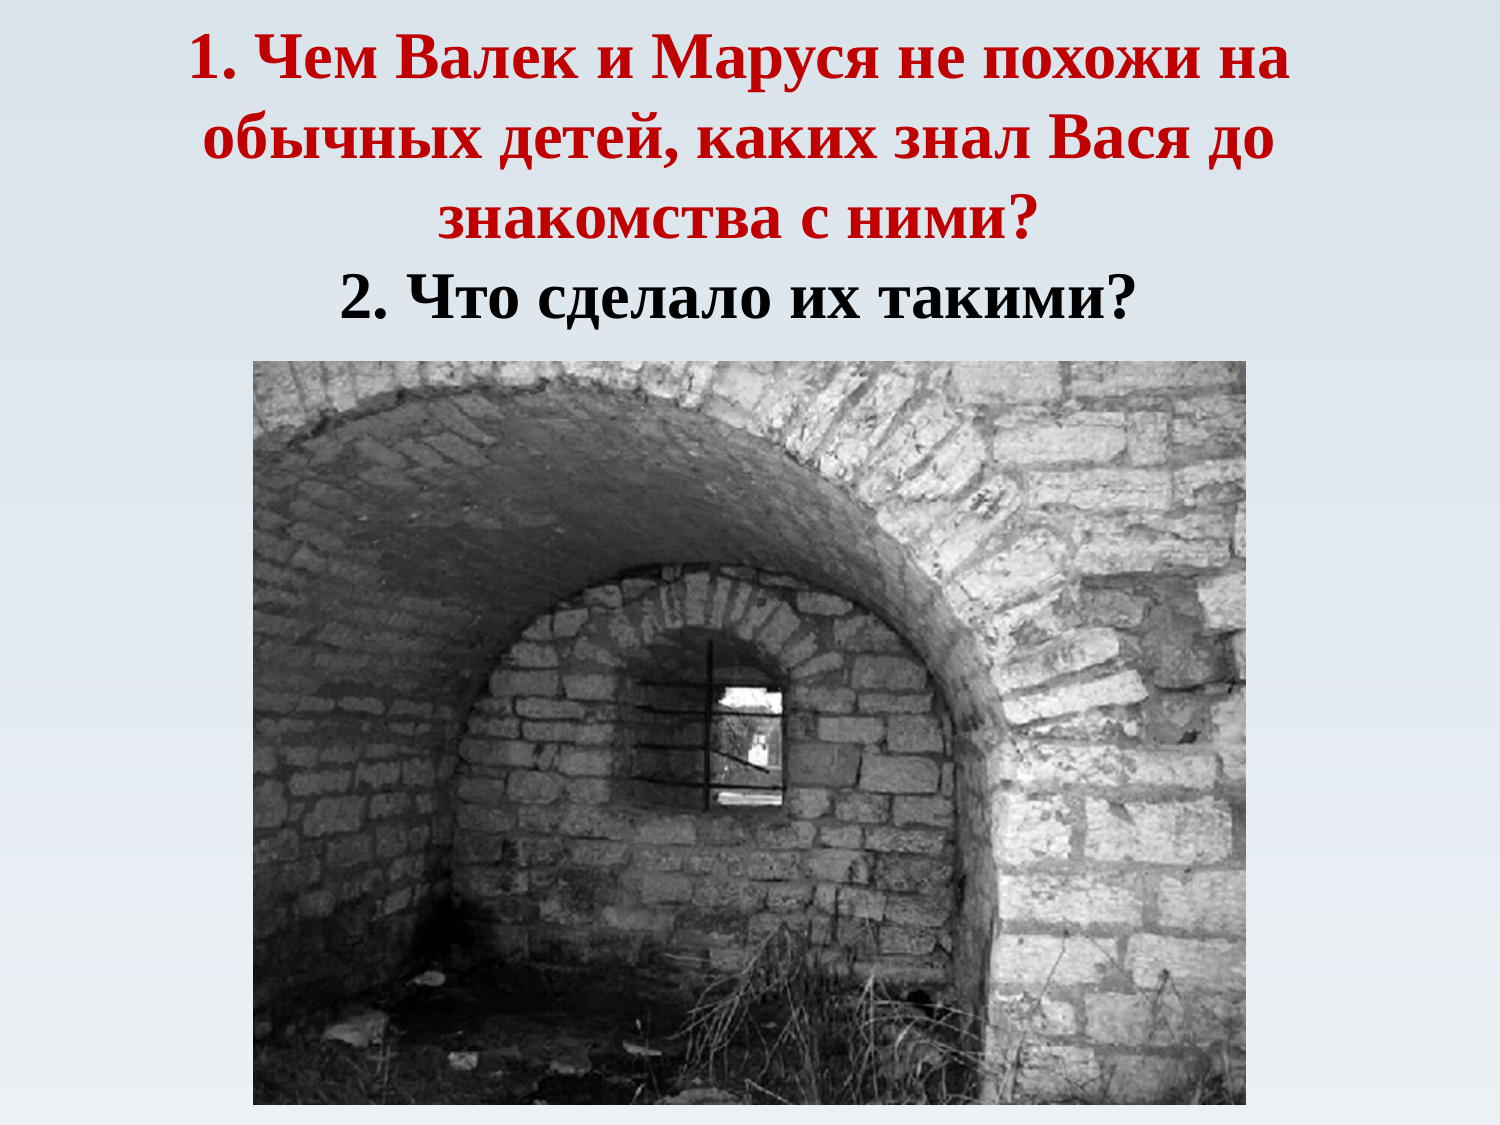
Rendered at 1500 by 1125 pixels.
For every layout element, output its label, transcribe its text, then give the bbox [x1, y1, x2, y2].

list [253, 361, 1246, 1105]
title 1. Чем Валек и Маруся не похожи на обычных детей, каких знал Вася до знакомства с ними? 2. Что сделало их такими? [64, 78, 1415, 266]
